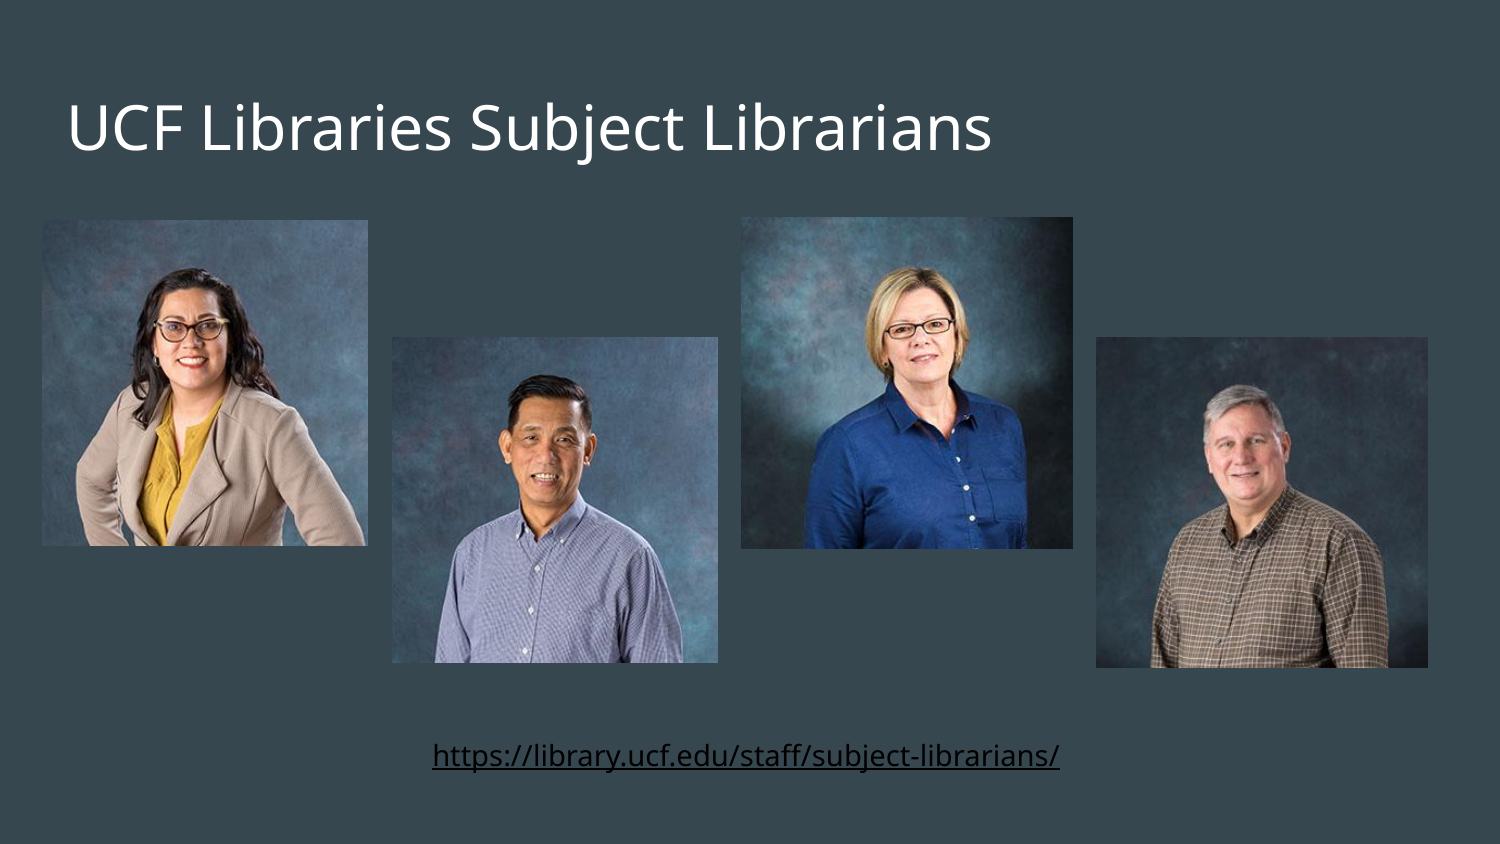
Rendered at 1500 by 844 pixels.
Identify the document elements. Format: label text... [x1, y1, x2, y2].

picture [741, 217, 1073, 549]
picture [42, 220, 368, 546]
title UCF Libraries Subject Librarians [51, 72, 1449, 167]
picture [391, 336, 718, 663]
picture [1096, 336, 1428, 669]
text_box https://library.ucf.edu/staff/subject-librarians/ [333, 721, 1167, 778]
